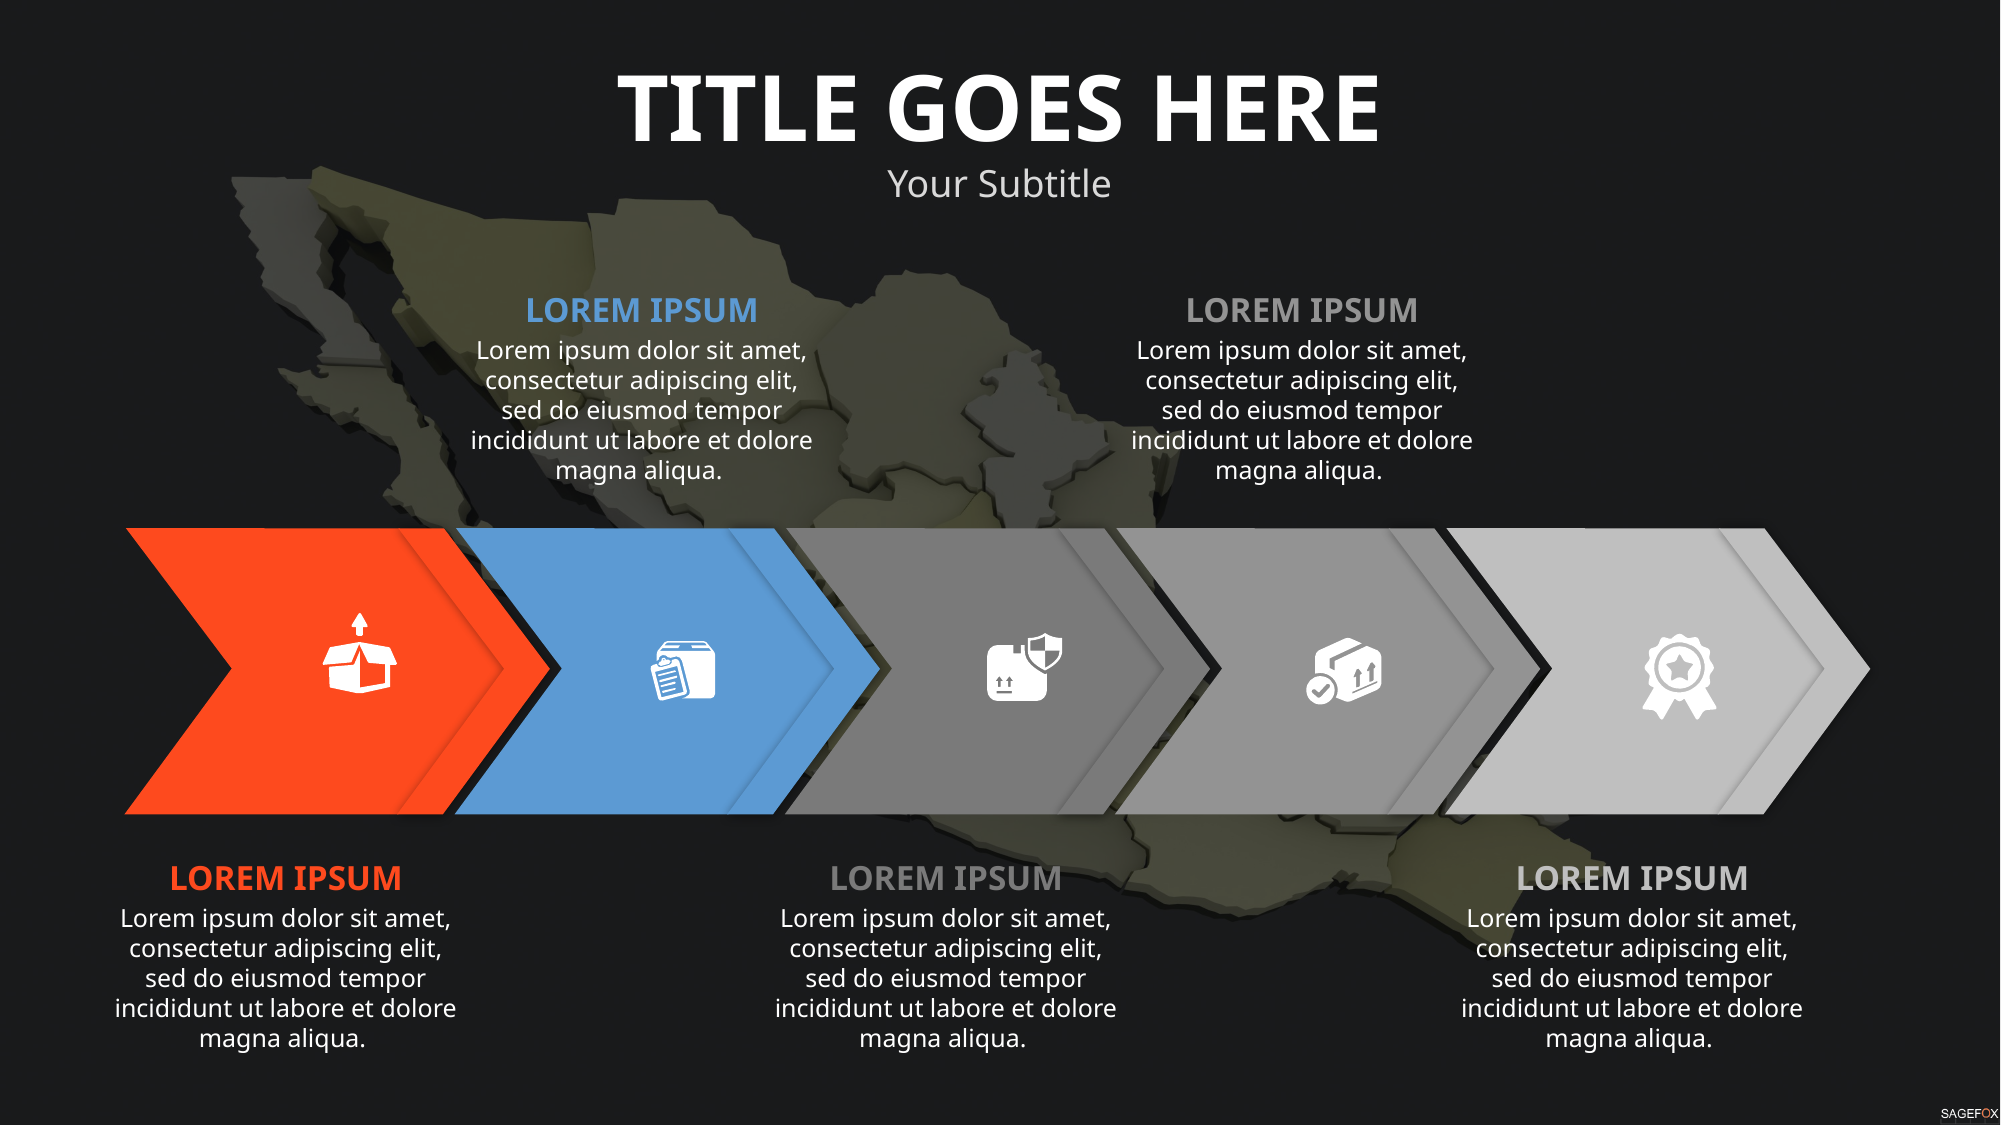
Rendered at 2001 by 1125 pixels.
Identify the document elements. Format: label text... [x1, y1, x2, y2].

text_box LOREM IPSUM Lorem ipsum dolor sit amet, consectetur adipiscing elit, sed do eiusmod tempor incididunt ut labore et dolore magna aliqua. [98, 850, 474, 1060]
text_box LOREM IPSUM Lorem ipsum dolor sit amet, consectetur adipiscing elit, sed do eiusmod tempor incididunt ut labore et dolore magna aliqua. [758, 850, 1134, 1060]
picture [1940, 0, 2001, 1125]
text_box LOREM IPSUM Lorem ipsum dolor sit amet, consectetur adipiscing elit, sed do eiusmod tempor incididunt ut labore et dolore magna aliqua. [1114, 282, 1490, 492]
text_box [1641, 633, 1718, 720]
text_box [784, 528, 1114, 815]
text_box TITLE GOES HERE Your Subtitle [548, 42, 1452, 322]
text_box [454, 528, 784, 815]
text_box LOREM IPSUM Lorem ipsum dolor sit amet, consectetur adipiscing elit, sed do eiusmod tempor incididunt ut labore et dolore magna aliqua. [1444, 850, 1820, 1060]
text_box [124, 528, 454, 815]
text_box LOREM IPSUM Lorem ipsum dolor sit amet, consectetur adipiscing elit, sed do eiusmod tempor incididunt ut labore et dolore magna aliqua. [454, 282, 830, 492]
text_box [1444, 528, 1871, 815]
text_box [1114, 528, 1444, 815]
